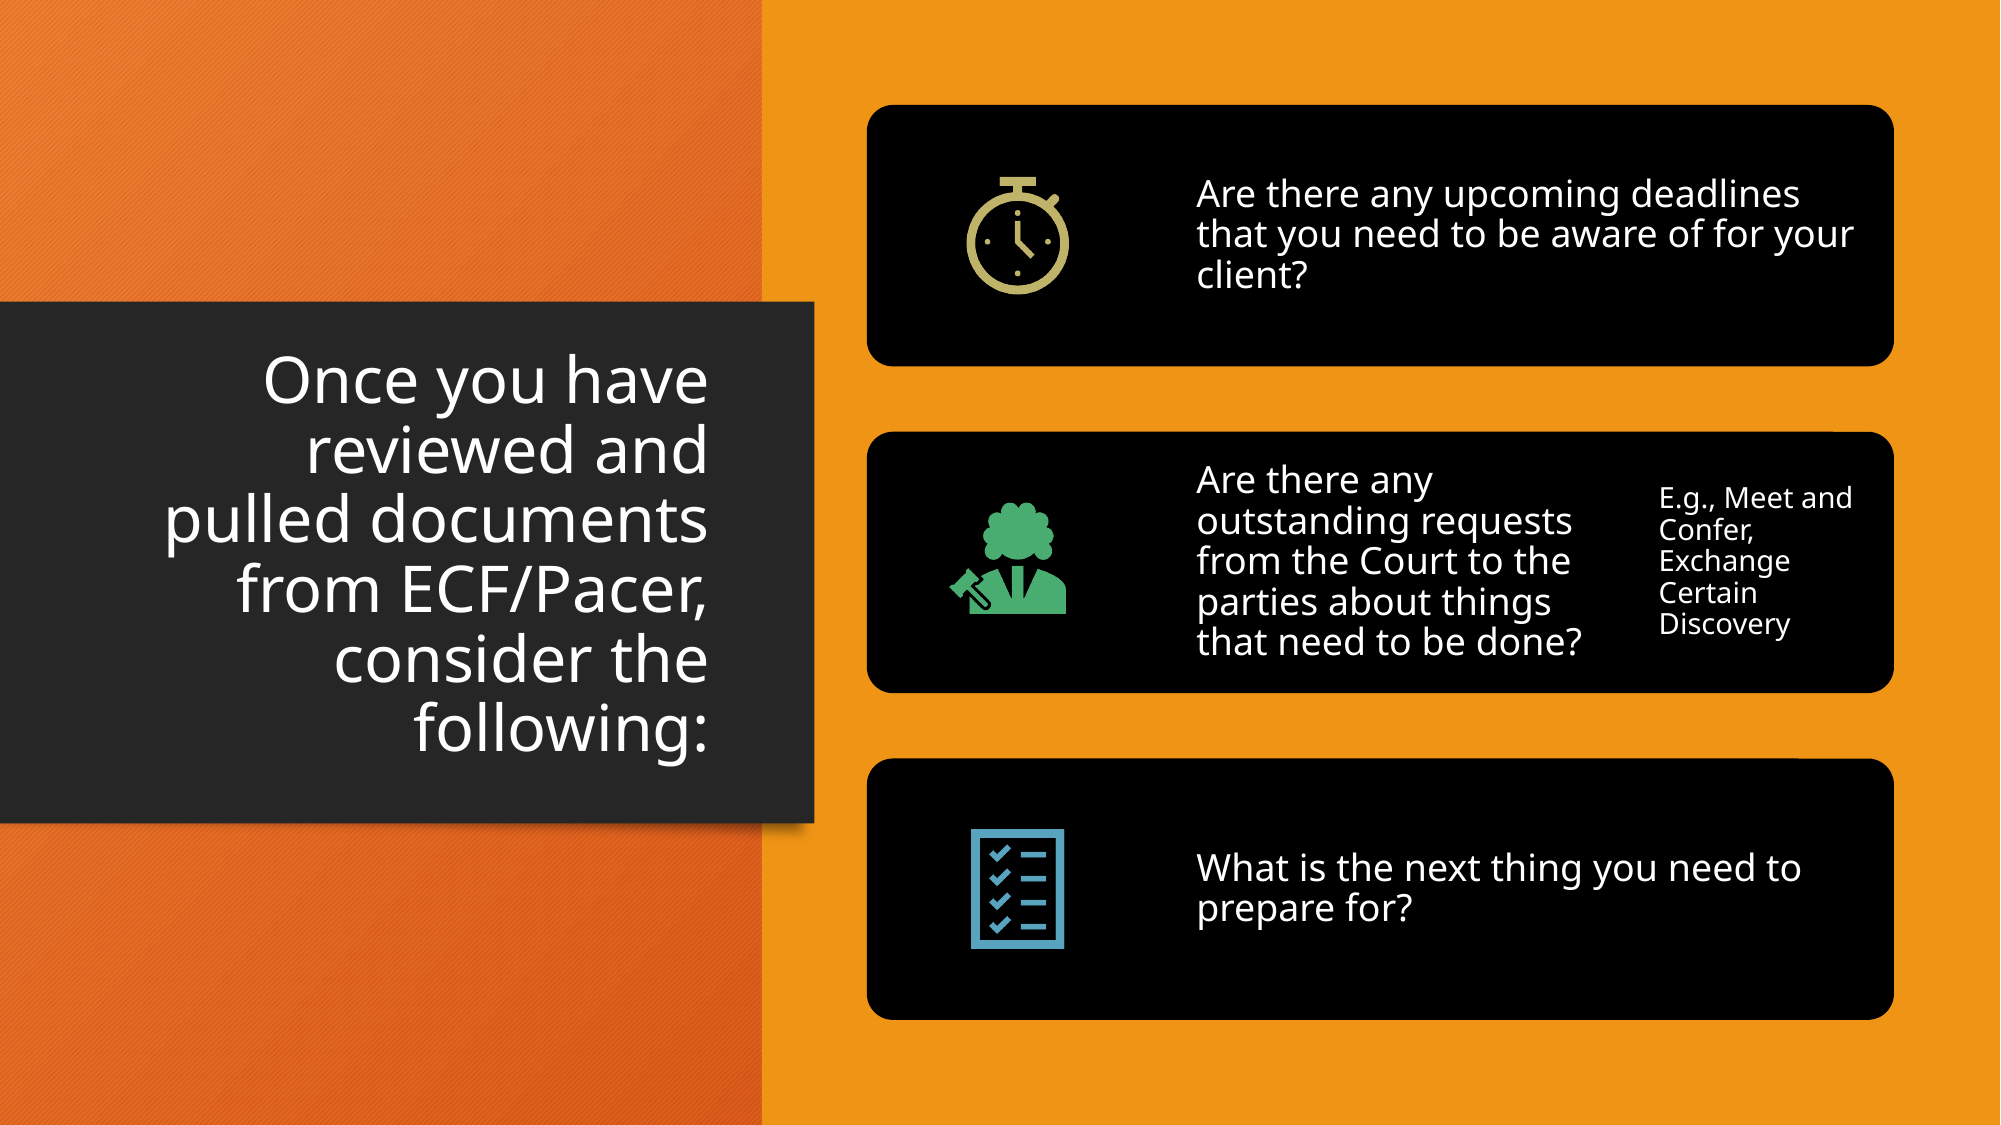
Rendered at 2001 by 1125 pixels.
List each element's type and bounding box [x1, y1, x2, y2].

picture [0, 0, 2000, 1125]
list [866, 104, 1895, 1021]
